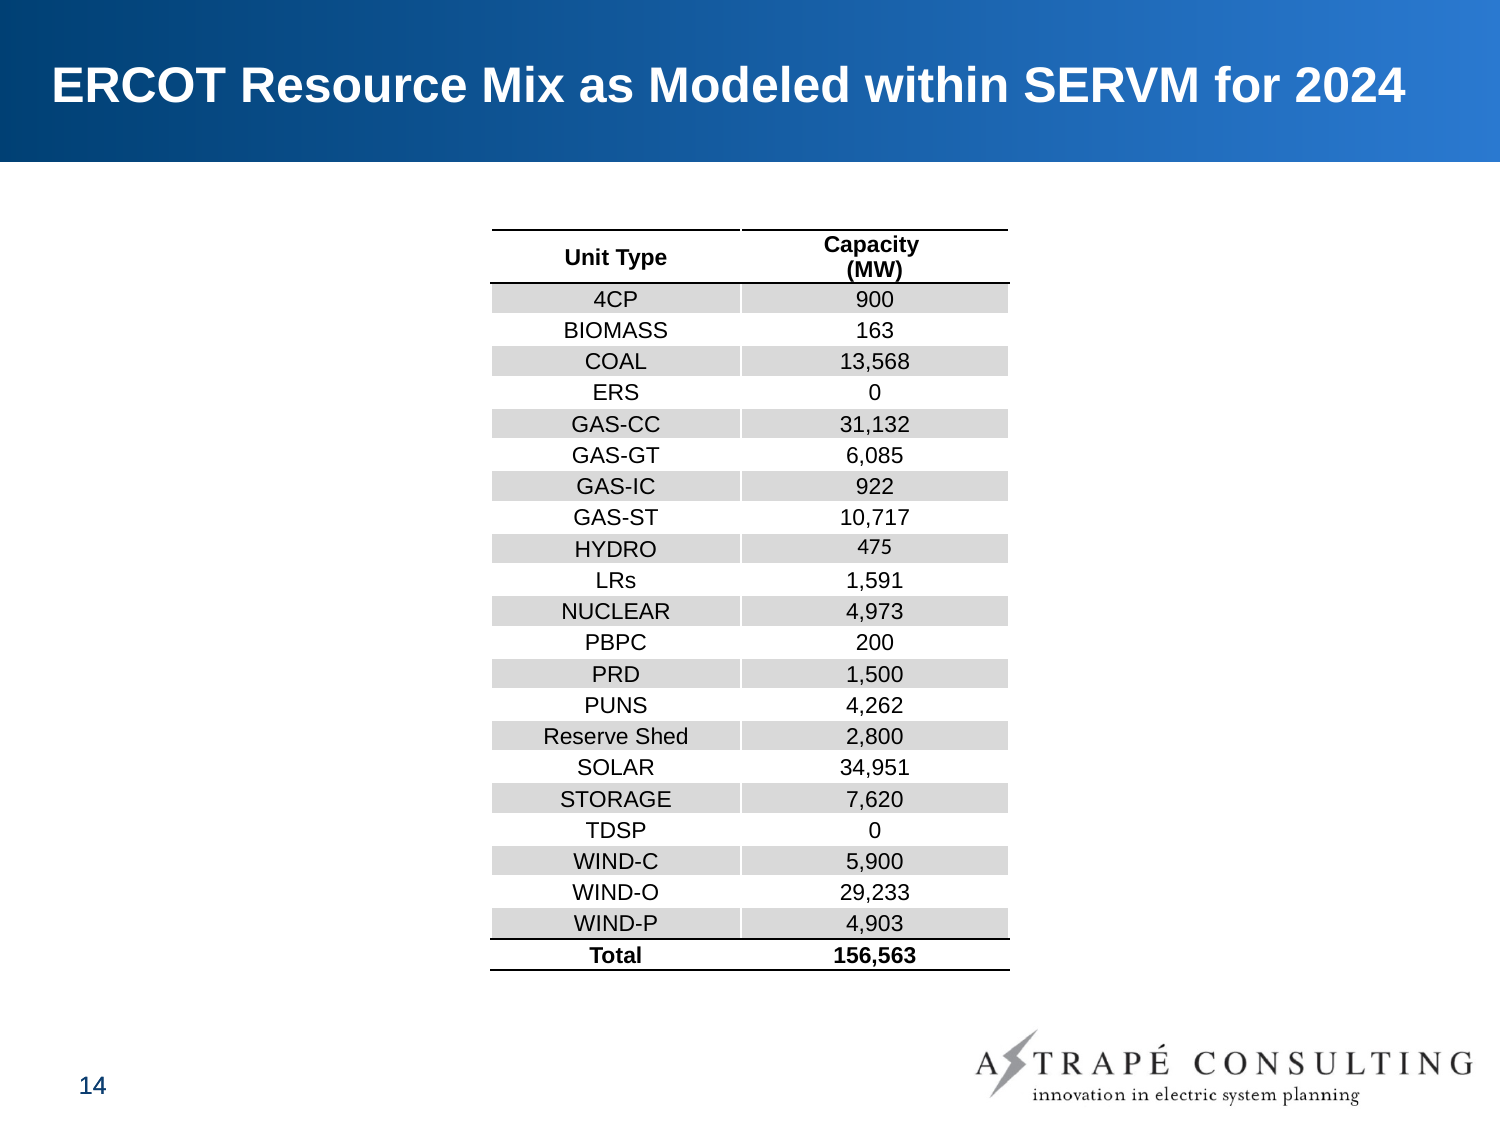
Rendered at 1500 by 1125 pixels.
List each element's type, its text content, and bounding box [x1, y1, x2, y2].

table_cell 4,973 [742, 596, 1008, 626]
table_cell 29,233 [742, 877, 1008, 907]
table_cell LRs [492, 565, 740, 594]
table_cell 5,900 [742, 846, 1008, 875]
table_cell WIND-O [492, 877, 740, 907]
table_cell HYDRO [492, 534, 740, 563]
table_cell Total [492, 940, 740, 969]
table_cell GAS-ST [492, 502, 740, 532]
table_cell 475 [742, 534, 1008, 563]
table_cell 2,800 [742, 721, 1008, 750]
table_cell 10,717 [742, 502, 1008, 532]
table_cell 0 [742, 815, 1008, 844]
title ERCOT Resource Mix as Modeled within SERVM for 2024 [51, 22, 1451, 122]
table_cell Reserve Shed [492, 721, 740, 750]
table_cell 0 [742, 377, 1008, 407]
table_cell PBPC [492, 627, 740, 657]
table_cell 922 [742, 471, 1008, 501]
table_cell 31,132 [742, 409, 1008, 438]
table_cell BIOMASS [492, 315, 740, 344]
table_cell COAL [492, 346, 740, 376]
table_cell 7,620 [742, 783, 1008, 813]
table_cell NUCLEAR [492, 596, 740, 626]
table_cell 4,262 [742, 690, 1008, 719]
table_cell 200 [742, 627, 1008, 657]
table_cell PRD [492, 659, 740, 688]
table_cell GAS-IC [492, 471, 740, 501]
table_cell 13,568 [742, 346, 1008, 376]
table_cell WIND-C [492, 846, 740, 875]
table_cell WIND-P [492, 908, 740, 938]
table_cell 163 [742, 315, 1008, 344]
table_cell 6,085 [742, 440, 1008, 469]
table_cell PUNS [492, 690, 740, 719]
table_cell GAS-GT [492, 440, 740, 469]
table_cell 34,951 [742, 752, 1008, 782]
table_cell GAS-CC [492, 409, 740, 438]
table_cell ERS [492, 377, 740, 407]
table_cell 1,591 [742, 565, 1008, 594]
picture [973, 1026, 1477, 1125]
table_cell STORAGE [492, 783, 740, 813]
table_header Unit Type [492, 231, 740, 282]
table_cell 1,500 [742, 659, 1008, 688]
table_cell SOLAR [492, 752, 740, 782]
table_cell 4CP [492, 284, 740, 313]
table_header Capacity (MW) [742, 231, 1008, 282]
table_cell TDSP [492, 815, 740, 844]
table_cell 156,563 [742, 940, 1008, 969]
table_cell 900 [742, 284, 1008, 313]
table_cell 4,903 [742, 908, 1008, 938]
